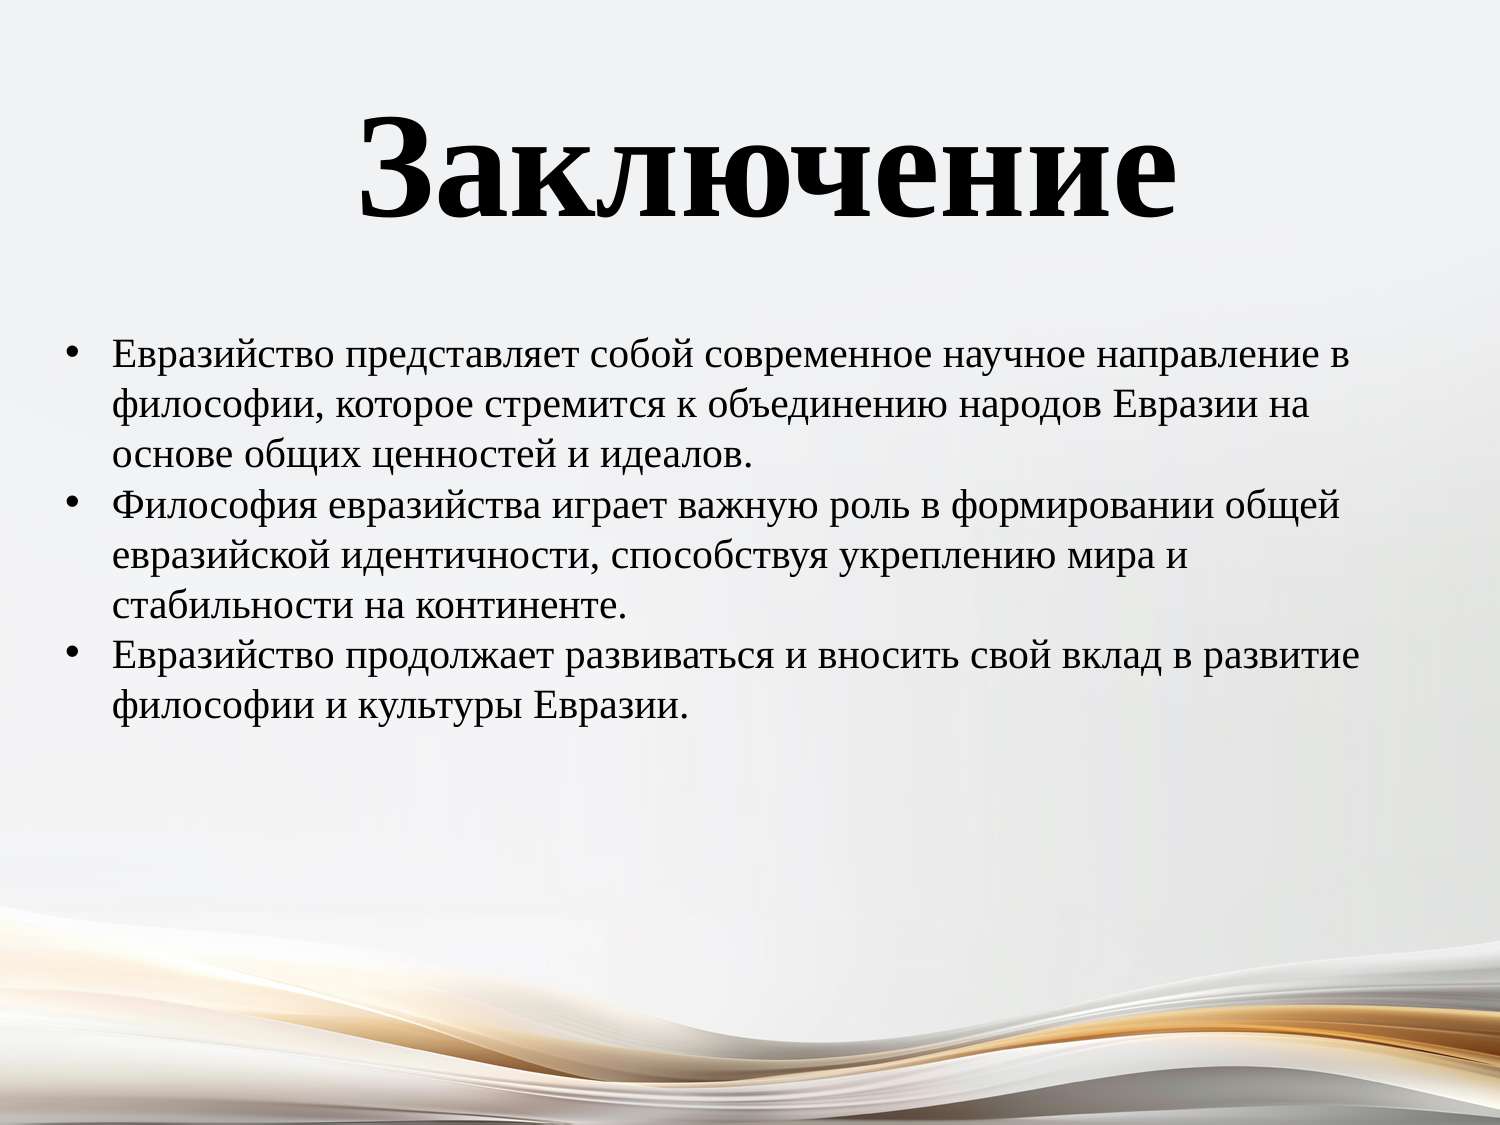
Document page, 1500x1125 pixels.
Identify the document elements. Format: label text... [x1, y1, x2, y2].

text_box Заключение [289, 66, 1247, 188]
text_box Евразийство представляет собой современное научное направление в философии, которое стремится к объединению народов Евразии на основе общих ценностей и идеалов. Философия евразийства играет важную роль в формировании общей евразийской идентичности, способствуя укреплению мира и стабильности на континенте. Евразийство продолжает развиваться и вносить свой вклад в развитие философии и культуры Евразии. [64, 243, 1412, 777]
picture [0, 0, 1500, 1125]
